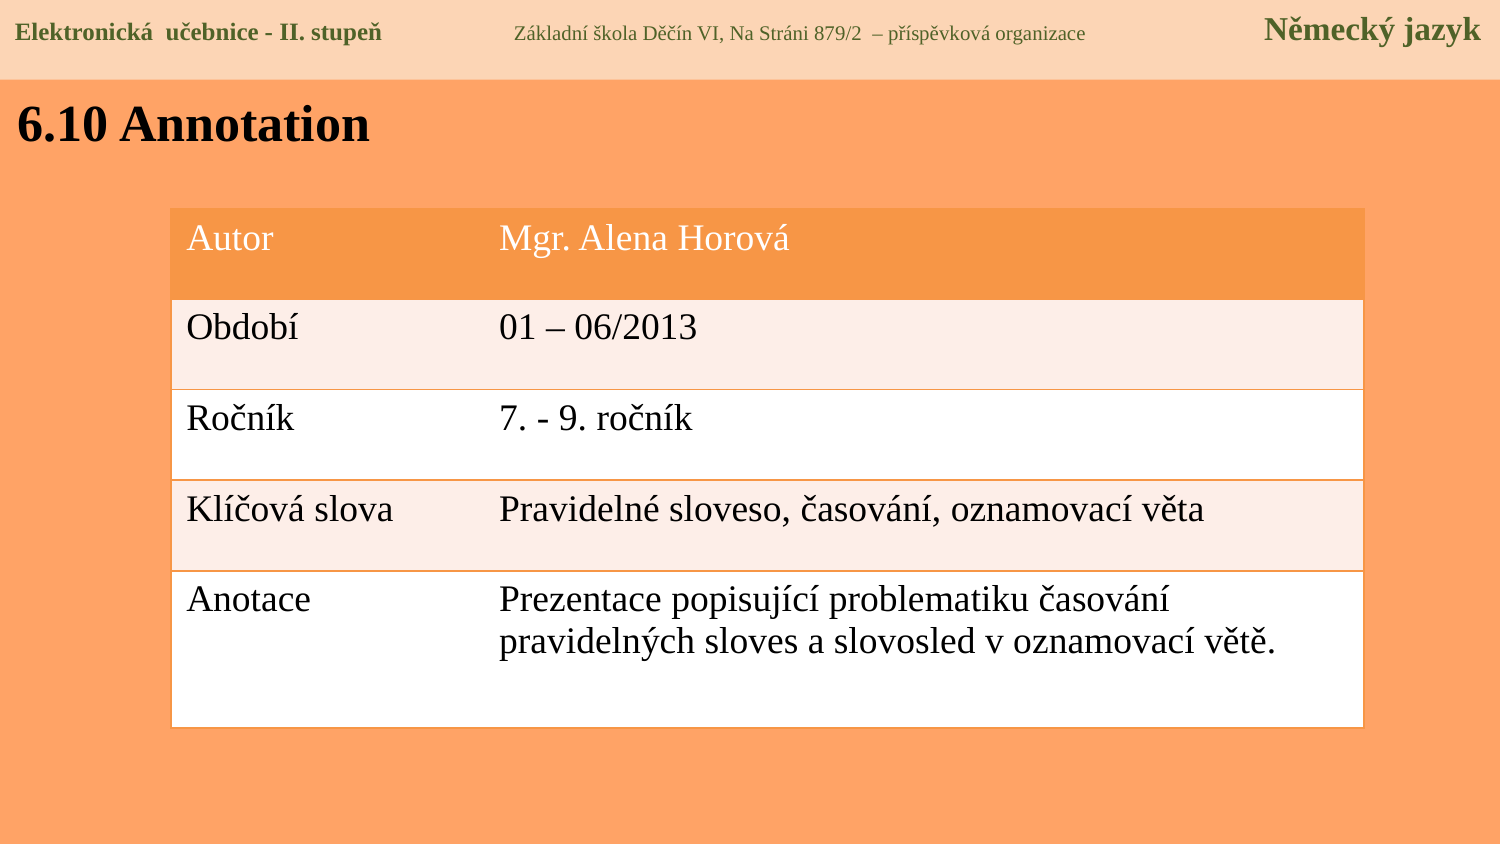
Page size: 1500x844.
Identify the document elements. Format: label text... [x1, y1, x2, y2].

text_box Elektronická učebnice - II. stupeň Základní škola Děčín VI, Na Stráni 879/2 – příspěvková organizace Německý jazyk [0, 0, 1500, 80]
table_cell Prezentace popisující problematiku časování pravidelných sloves a slovosled v oznamovací větě. [484, 572, 1363, 727]
table_header Autor [172, 210, 484, 298]
table_cell Ročník [172, 390, 484, 479]
table_cell Klíčová slova [172, 481, 484, 570]
table_cell Pravidelné sloveso, časování, oznamovací věta [484, 481, 1363, 570]
table_header Mgr. Alena Horová [484, 210, 1363, 298]
table_cell 01 – 06/2013 [484, 300, 1363, 389]
text_box 6.10 Annotation [3, 81, 632, 180]
table_cell Anotace [172, 572, 484, 727]
table_cell Období [172, 300, 484, 389]
table_cell 7. - 9. ročník [484, 390, 1363, 479]
